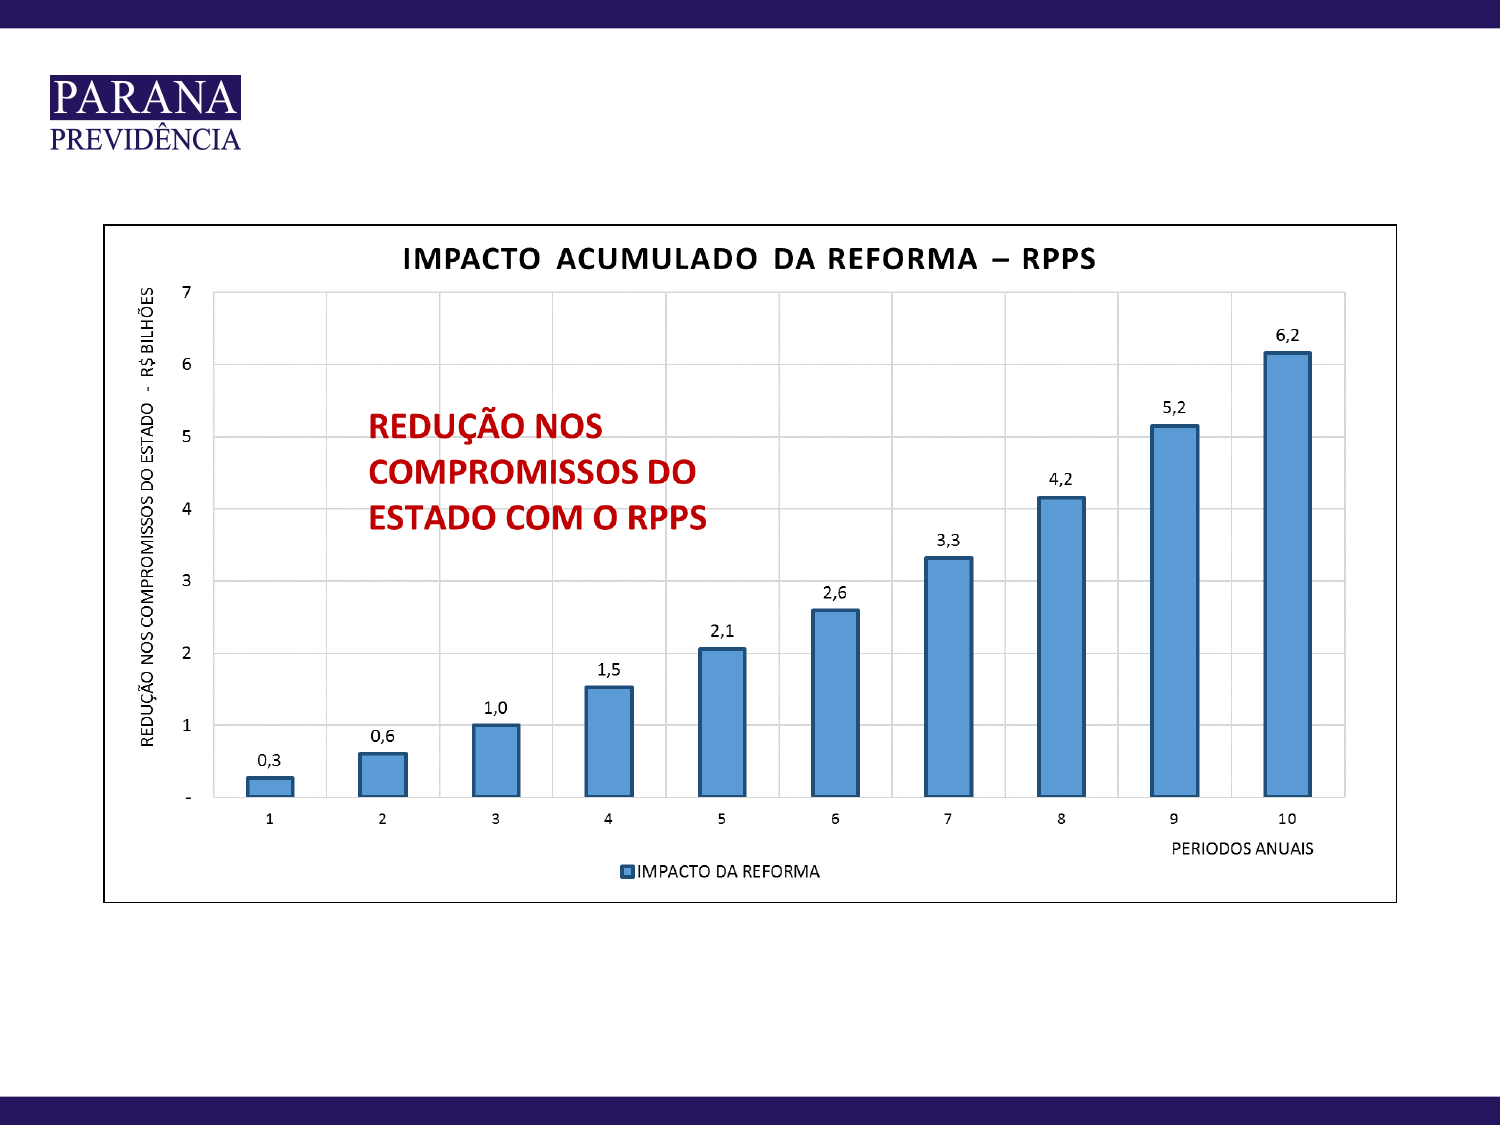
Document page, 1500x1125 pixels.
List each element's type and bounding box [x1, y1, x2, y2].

text_box [0, 0, 1500, 29]
text_box [50, 75, 241, 156]
list [103, 224, 1397, 903]
text_box [0, 1096, 1500, 1125]
